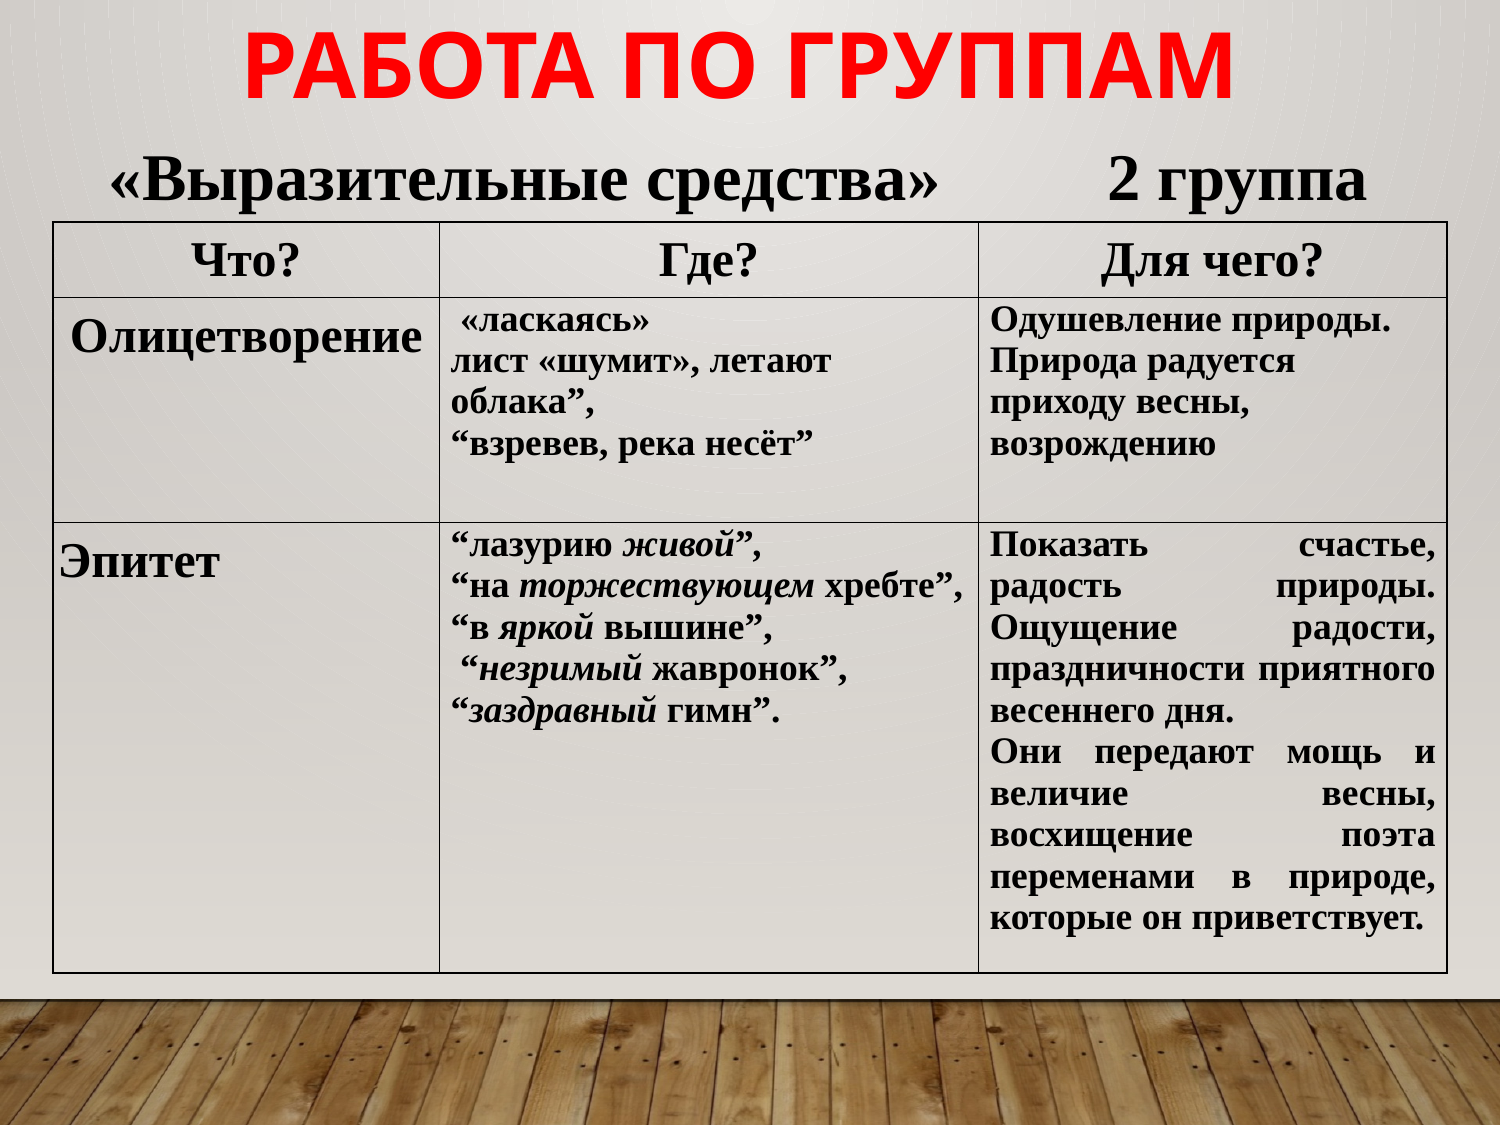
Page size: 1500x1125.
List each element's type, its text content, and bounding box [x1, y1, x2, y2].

table_cell Эпитет [54, 523, 439, 972]
table_header Где? [440, 223, 978, 297]
table_cell Одушевление природы. Природа радуется приходу весны, возрождению [979, 298, 1446, 522]
table_cell Показать счастье, радость природы. Ощущение радости, праздничности приятного весеннего дня. Они передают мощь и величие весны, восхищение поэта переменами в природе, которые он приветствует. [979, 523, 1446, 972]
table_cell “лазурию живой”, “на торжествующем хребте”, “в яркой вышине”, “незримый жавронок”, “заздравный гимн”. [440, 523, 978, 972]
text_box РАБОТА ПО ГРУППАМ [225, 0, 1255, 125]
table_cell Олицетворение [54, 298, 439, 522]
table_cell «ласкаясь» лист «шумит», летают облака”, “взревев, река несёт” [440, 298, 978, 522]
table_header Для чего? [979, 223, 1446, 297]
picture [0, 999, 1500, 1125]
table_header Что? [54, 223, 439, 297]
text_box «Выразительные средства» 2 группа [93, 126, 1418, 222]
